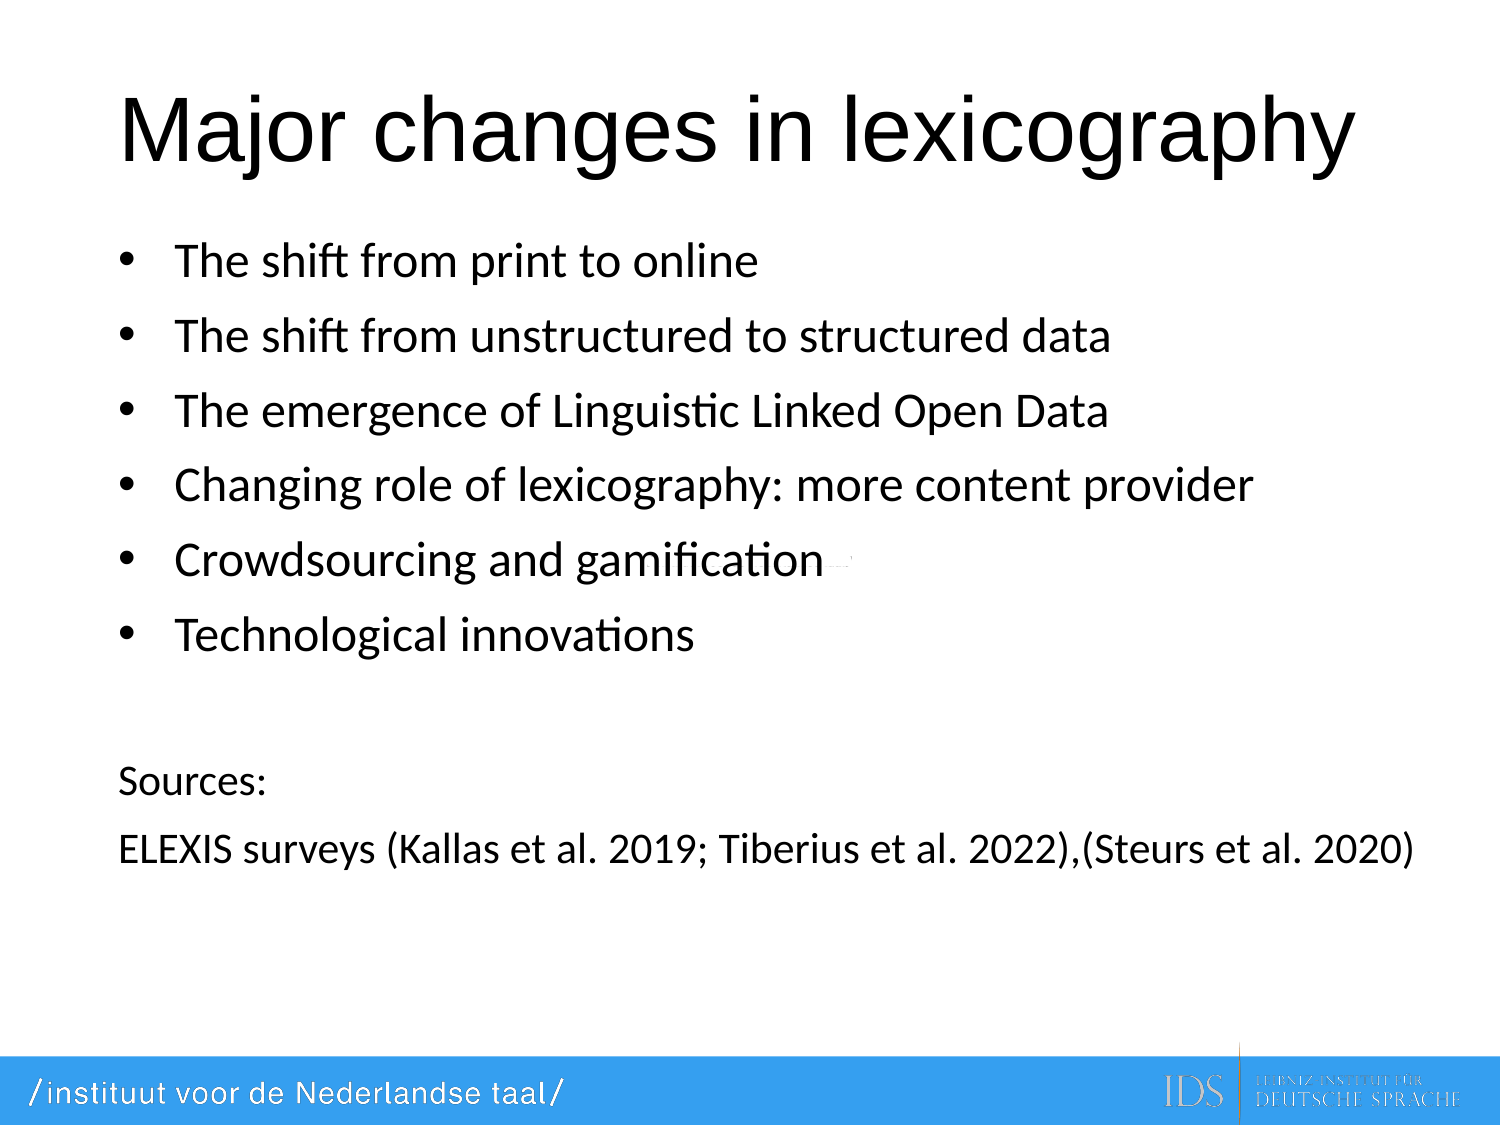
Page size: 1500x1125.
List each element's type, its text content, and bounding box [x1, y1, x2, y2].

picture [0, 1049, 592, 1125]
picture [1121, 1015, 1500, 1125]
title Major changes in lexicography [103, 59, 1397, 204]
list The shift from print to online The shift from unstructured to structured data The emergence of Linguistic Linked Open Data Changing role of lexicography: more content provider Crowdsourcing and gamification Technological innovations Sources: ELEXIS surveys (Kallas et al. 2019; Tiberius et al. 2022),(Steurs et al. 2020) [103, 226, 1465, 881]
